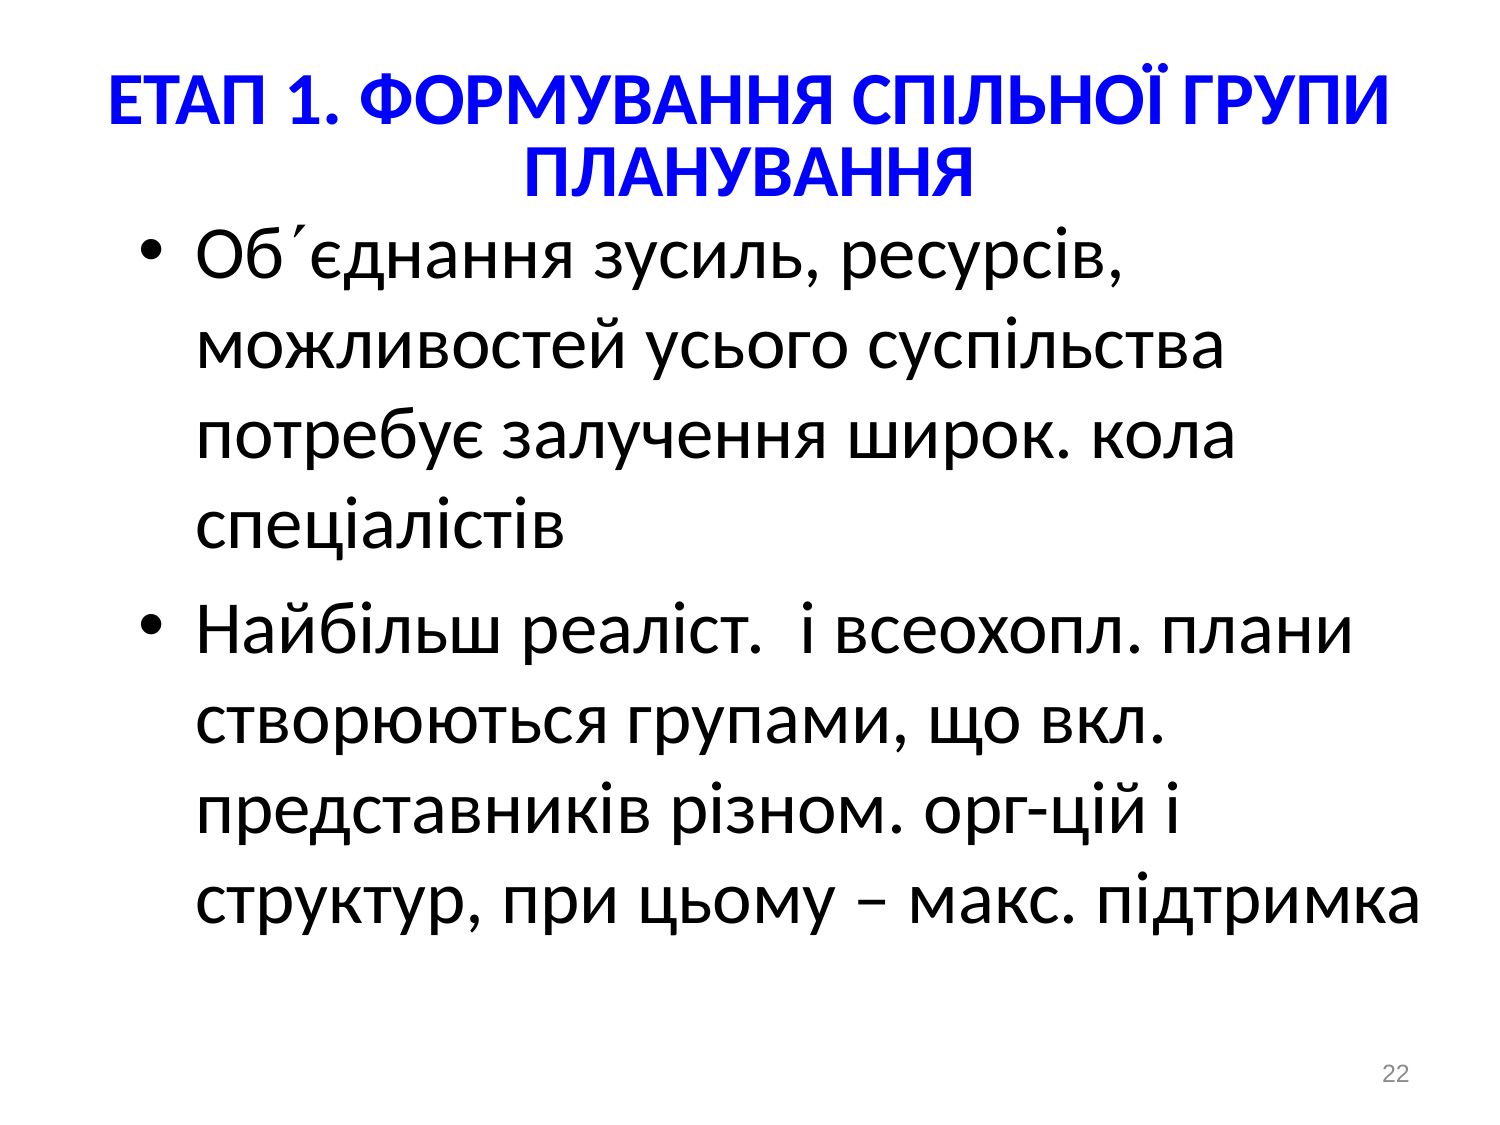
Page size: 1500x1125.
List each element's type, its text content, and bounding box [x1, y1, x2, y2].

slide_number 22 [1074, 1042, 1425, 1103]
title ЕТАП 1. ФОРМУВАННЯ СПІЛЬНОЇ ГРУПИ ПЛАНУВАННЯ [75, 45, 1425, 233]
list Обєднання зусиль, ресурсів, можливостей усього суспільства потребує залучення широк. кола спеціалістів Найбільш реаліст. і всеохопл. плани створюються групами, що вкл. представників різном. орг-цій і структур, при цьому – макс. підтримка [123, 196, 1459, 953]
